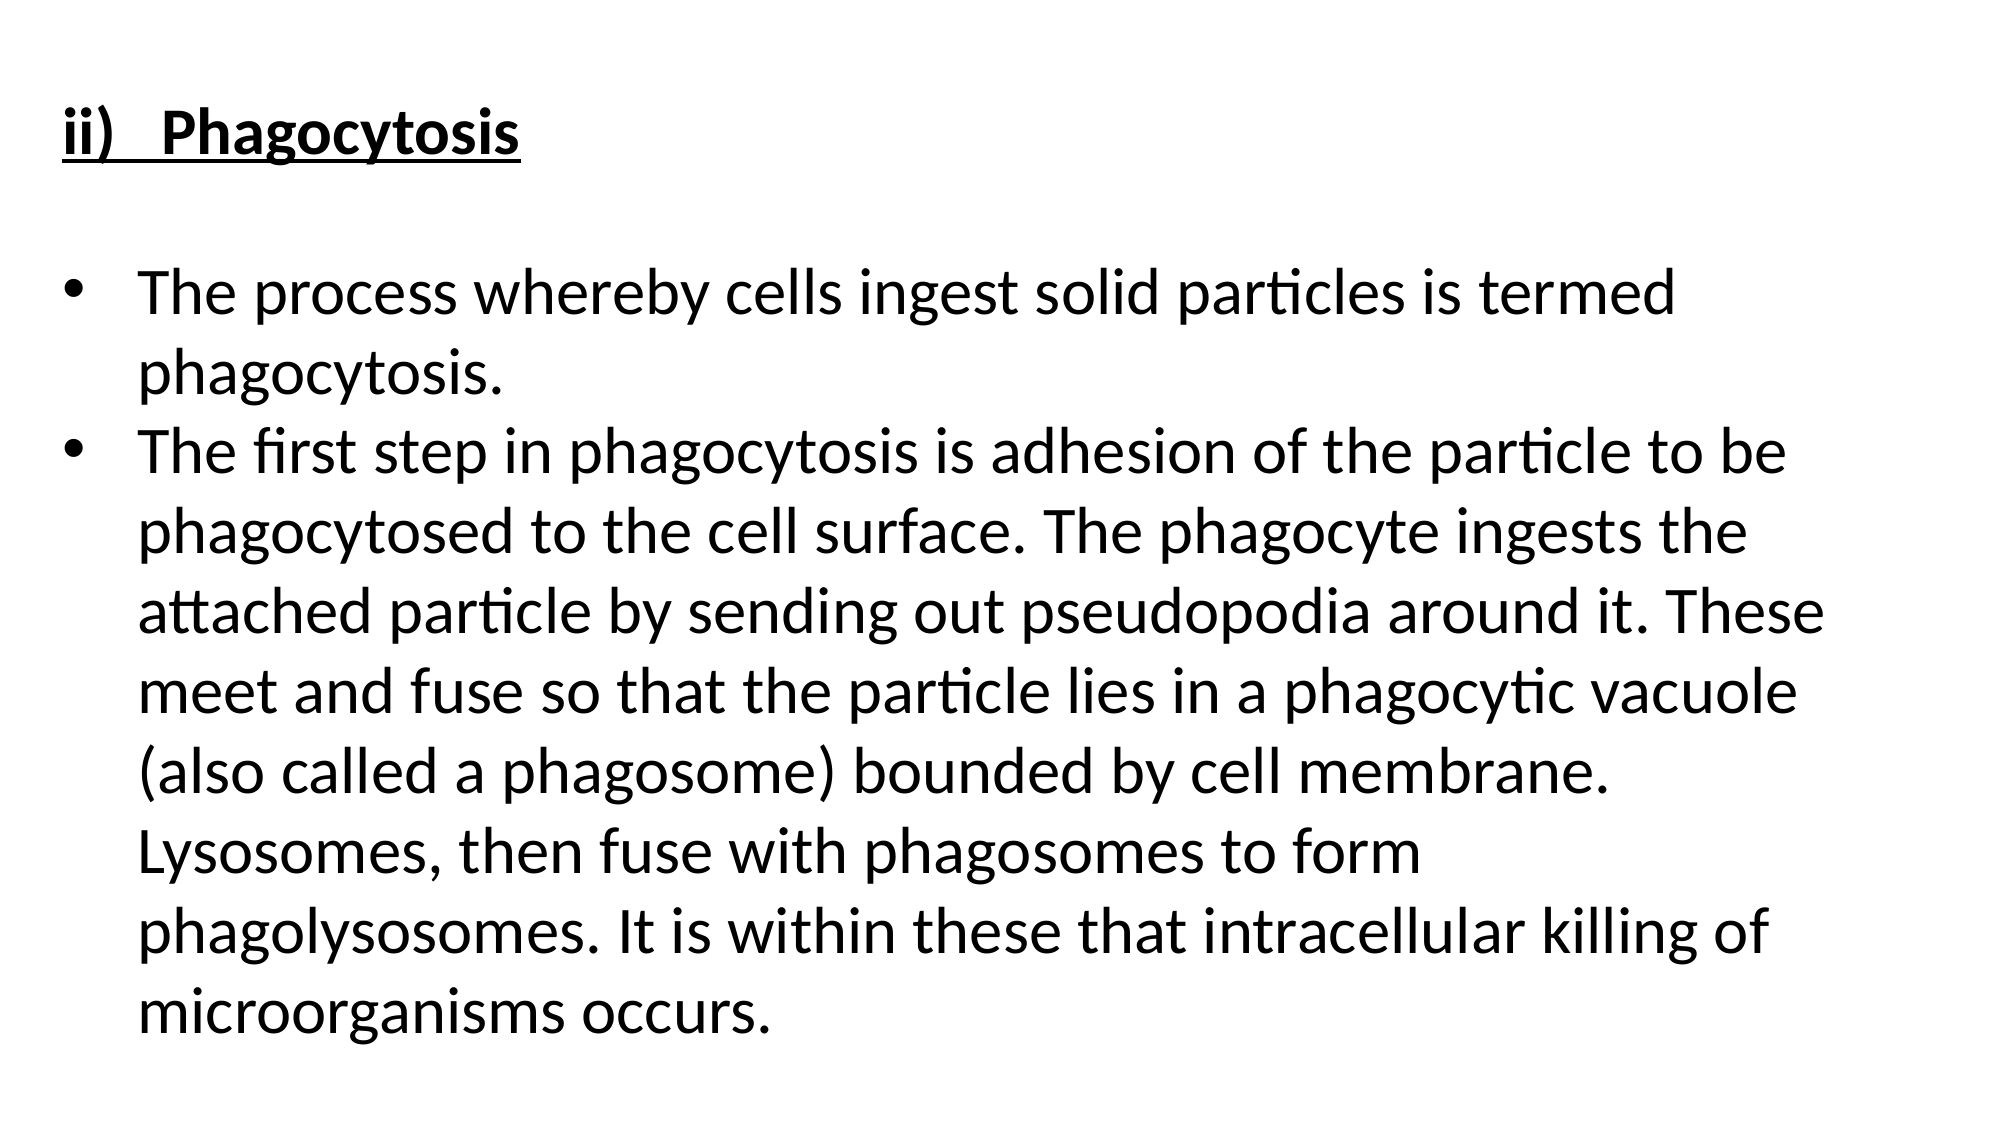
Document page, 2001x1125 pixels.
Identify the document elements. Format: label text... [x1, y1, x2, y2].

list ii) Phagocytosis The process whereby cells ingest solid particles is termed phagocytosis. The first step in phagocytosis is adhesion of the particle to be phagocytosed to the cell surface. The phagocyte ingests the attached particle by sending out pseudopodia around it. These meet and fuse so that the particle lies in a phagocytic vacuole (also called a phagosome) bounded by cell membrane. Lysosomes, then fuse with phagosomes to form phagolysosomes. It is within these that intracellular killing of microorganisms occurs. [62, 87, 1900, 851]
